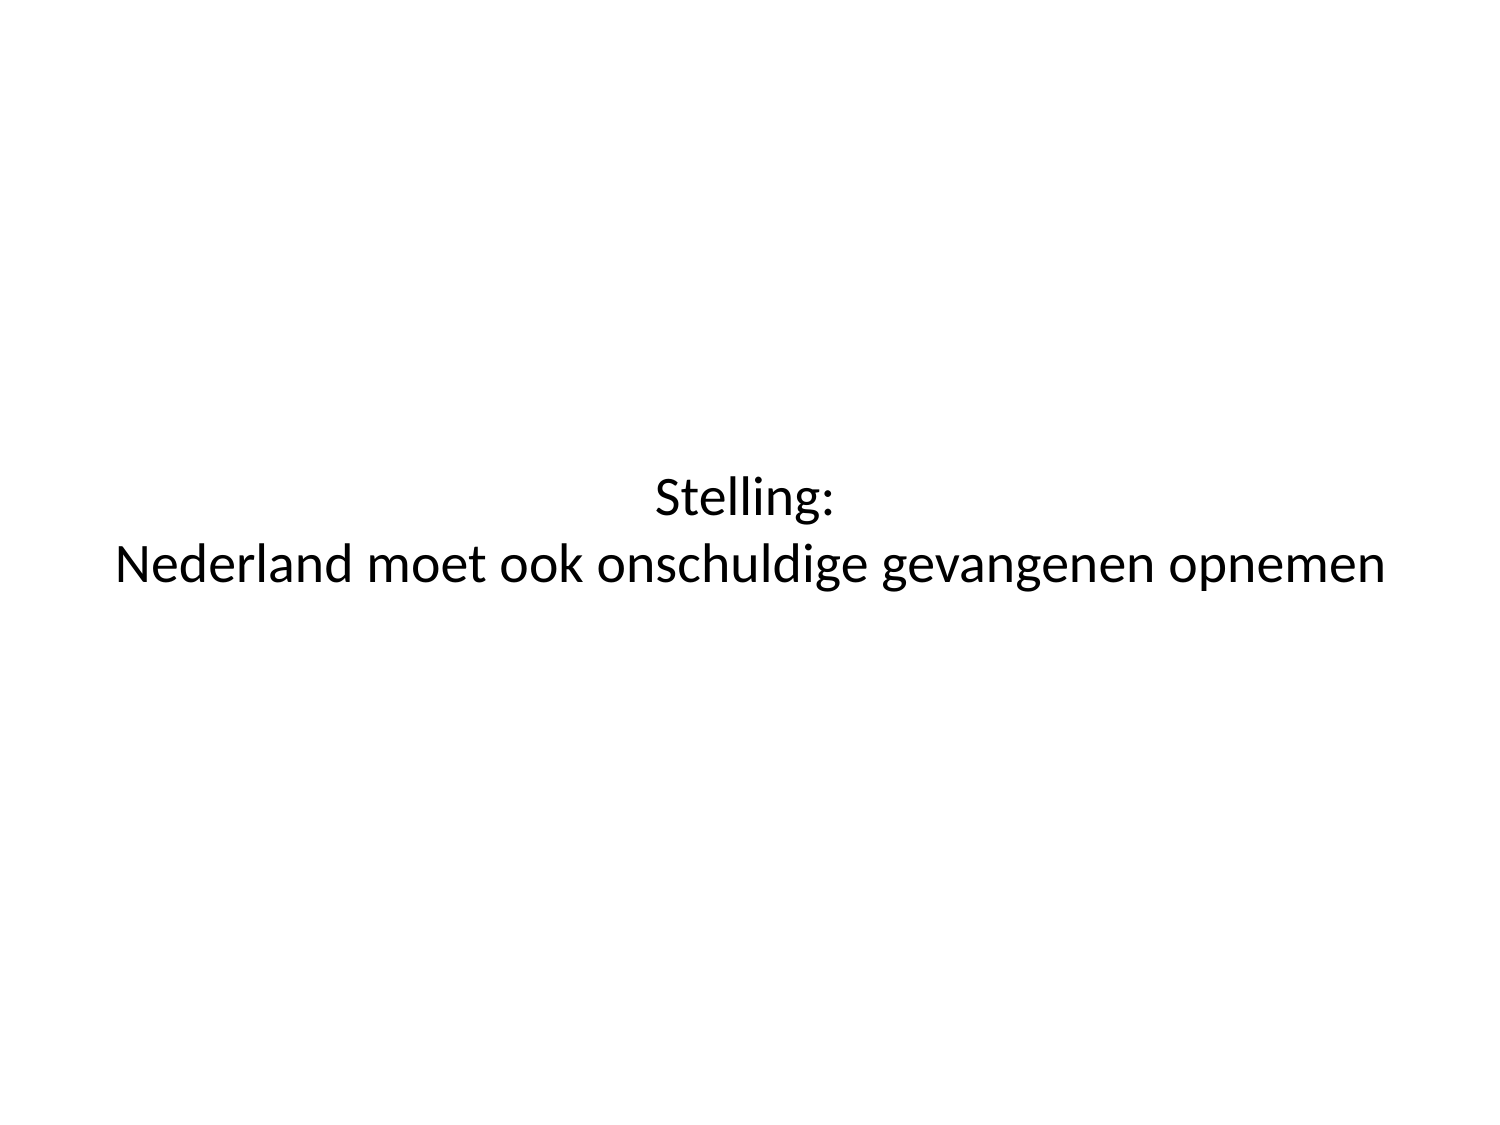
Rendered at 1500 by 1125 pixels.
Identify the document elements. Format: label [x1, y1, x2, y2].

list [75, 262, 1425, 1005]
